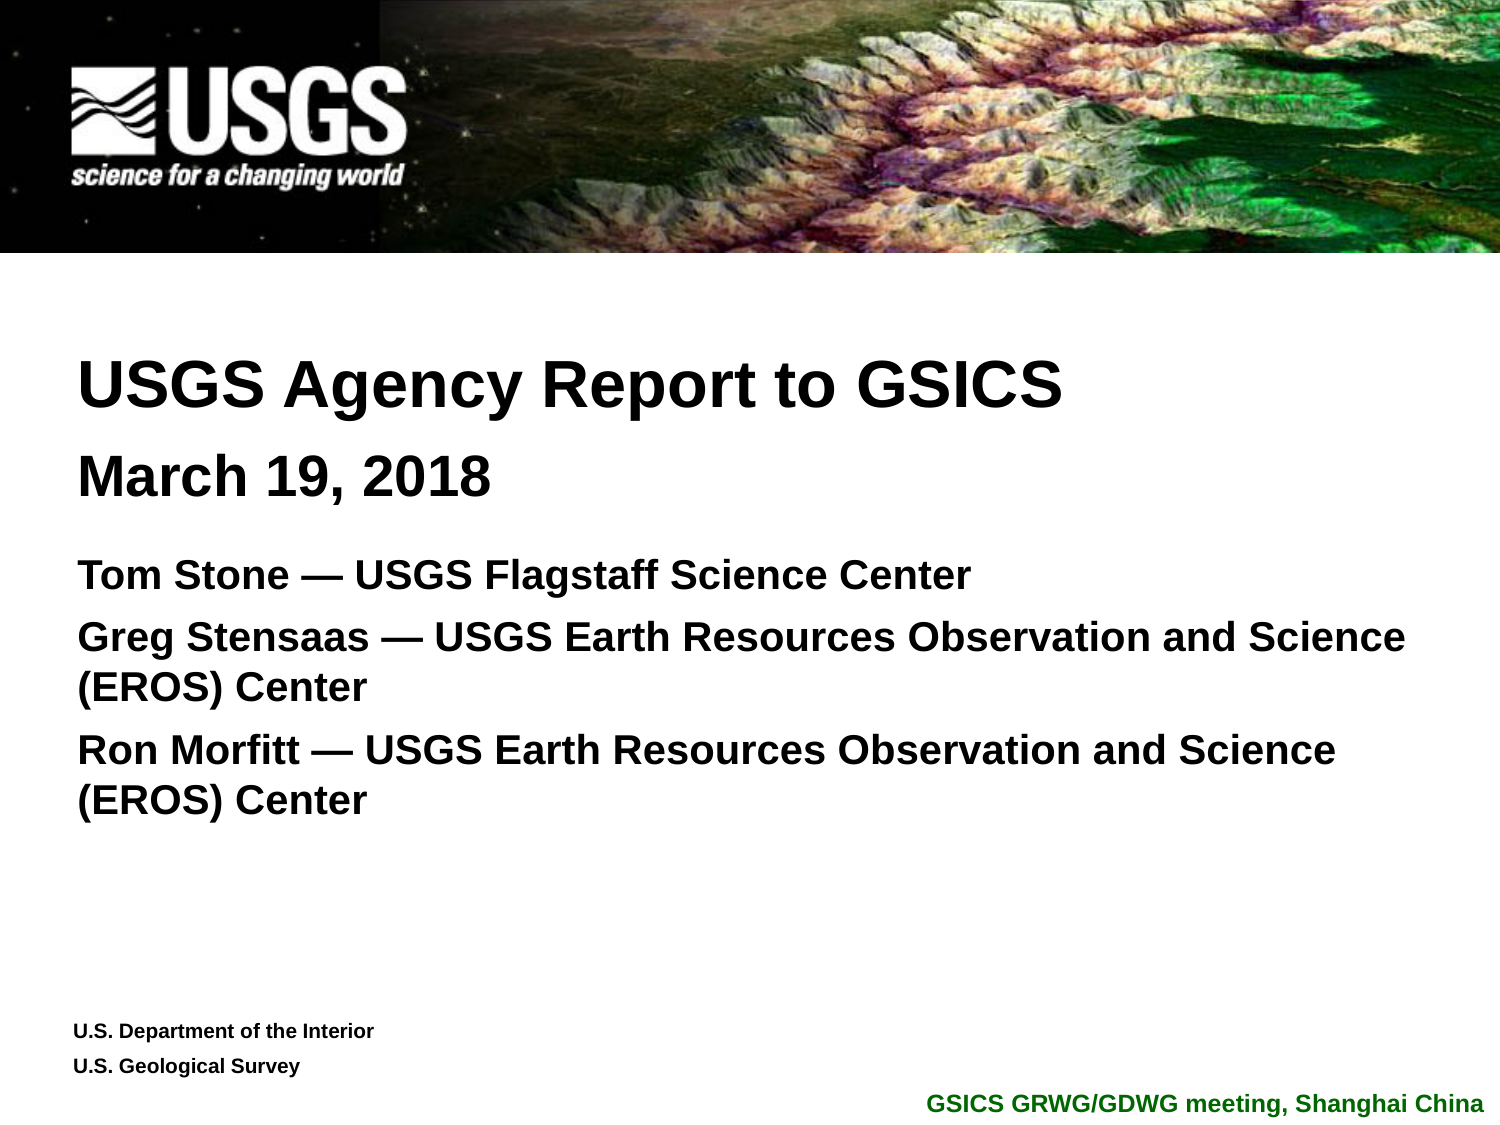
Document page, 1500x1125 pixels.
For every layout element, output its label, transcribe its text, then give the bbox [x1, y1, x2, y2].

subtitle Tom Stone — USGS Flagstaff Science Center Greg Stensaas — USGS Earth Resources Observation and Science (EROS) Center Ron Morfitt — USGS Earth Resources Observation and Science (EROS) Center [62, 539, 1425, 878]
picture [0, 0, 1500, 253]
title USGS Agency Report to GSICS March 19, 2018 [62, 299, 1338, 539]
